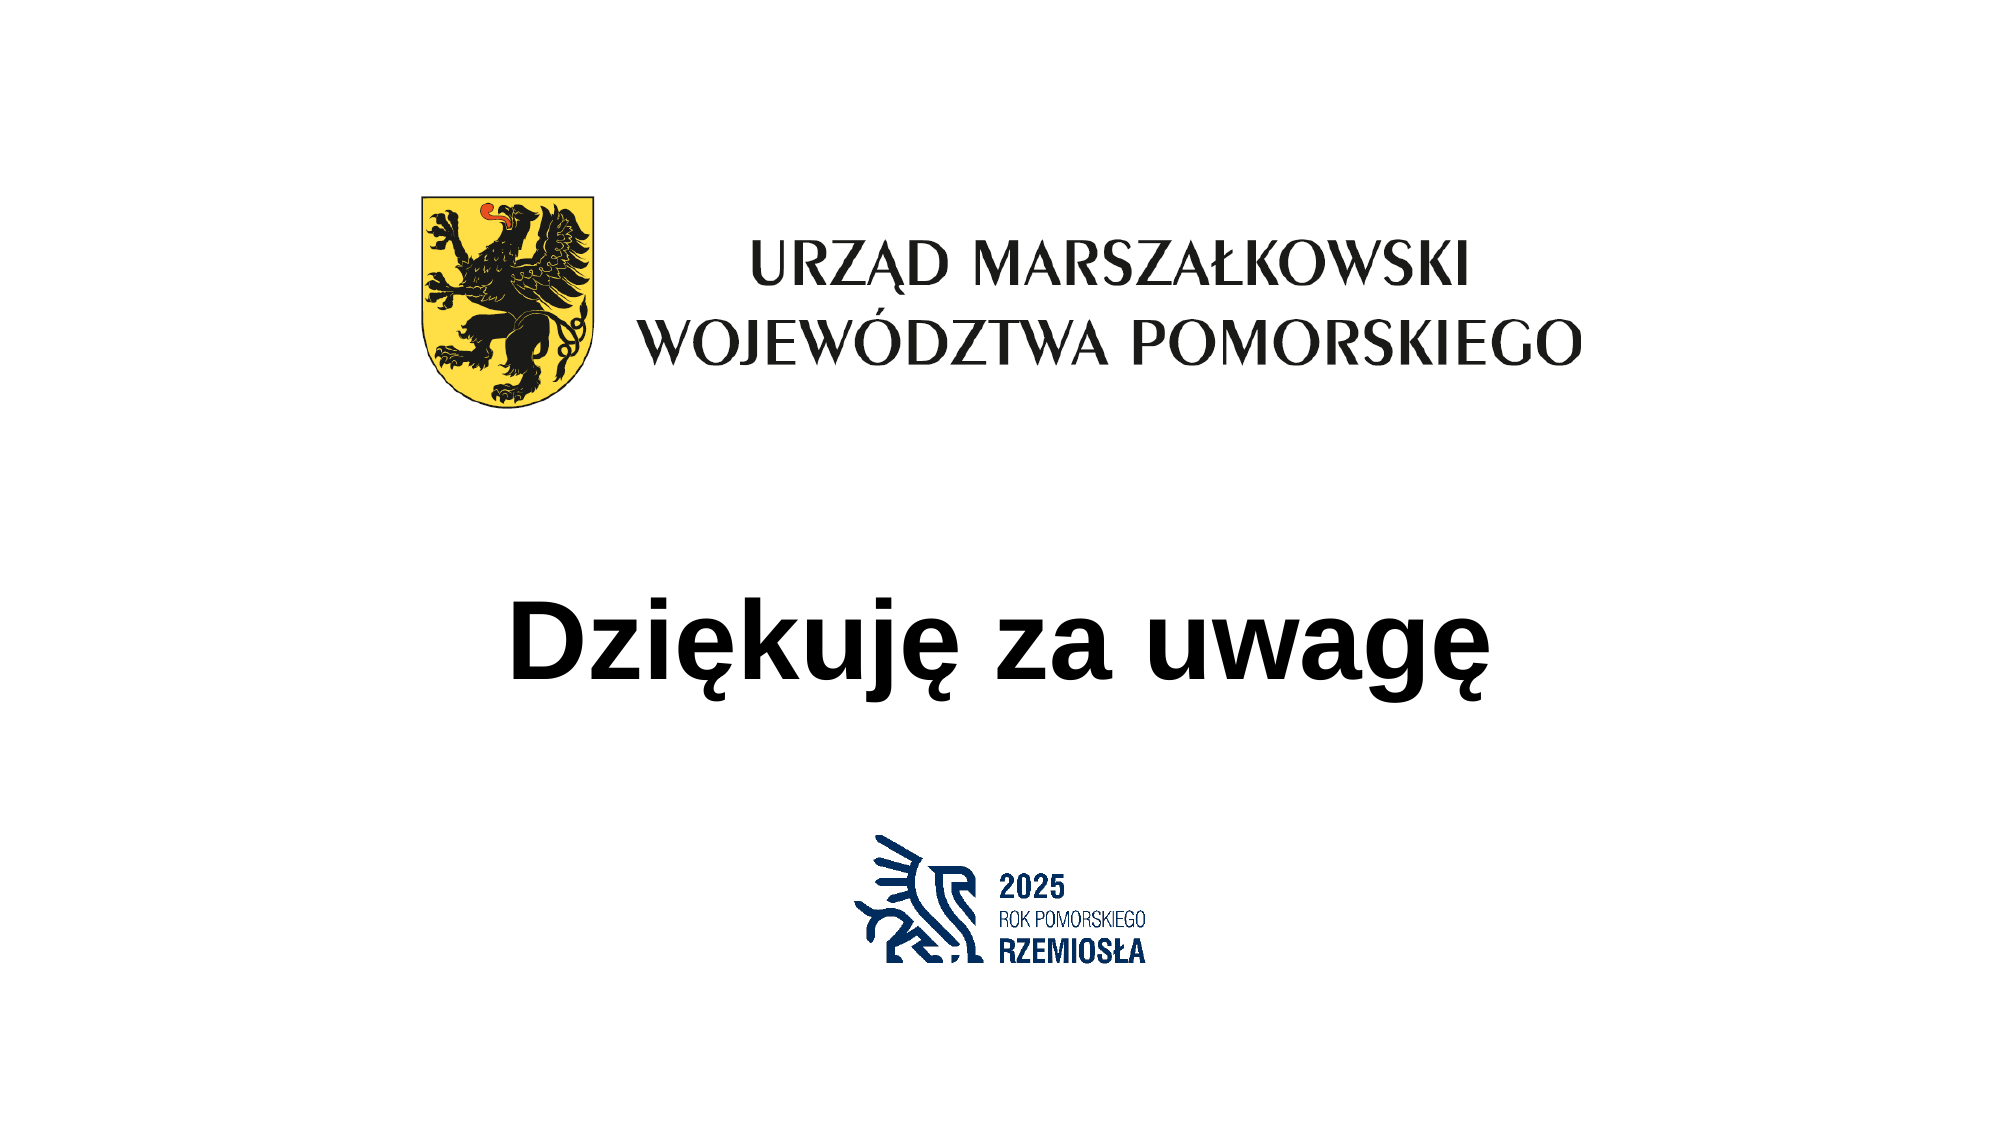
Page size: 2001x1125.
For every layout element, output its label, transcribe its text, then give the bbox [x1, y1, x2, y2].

picture [854, 834, 1146, 964]
title Dziękuję za uwagę [249, 532, 1750, 712]
picture [419, 196, 1581, 410]
